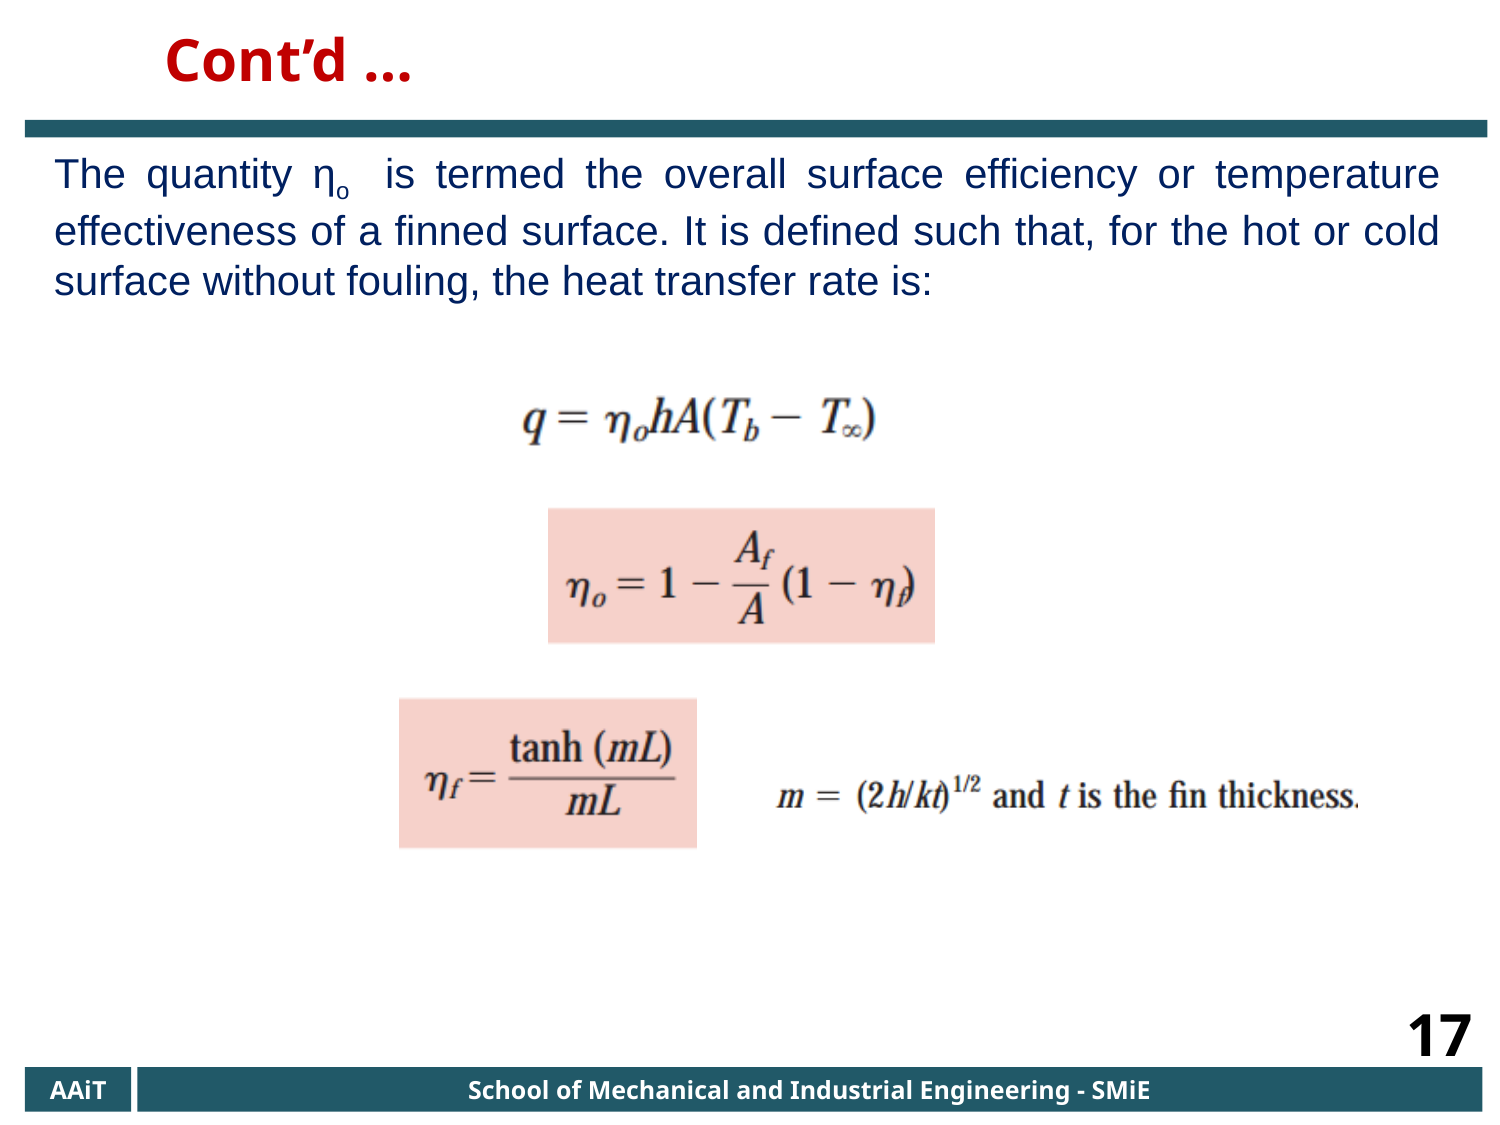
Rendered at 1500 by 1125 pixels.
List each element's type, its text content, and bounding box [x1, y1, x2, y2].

picture [547, 501, 935, 655]
text_box AAiT [24, 1067, 132, 1112]
text_box School of Mechanical and Industrial Engineering - SMiE [137, 1067, 1483, 1112]
picture [767, 770, 1358, 820]
text_box The quantity ηo is termed the overall surface efficiency or temperature effectiveness of a finned surface. It is defined such that, for the hot or cold surface without fouling, the heat transfer rate is: [39, 139, 1456, 962]
picture [510, 390, 884, 457]
slide_number 17 [1380, 999, 1488, 1075]
text_box [24, 119, 1488, 138]
text_box Cont’d … [0, 16, 1483, 101]
picture [398, 685, 698, 864]
